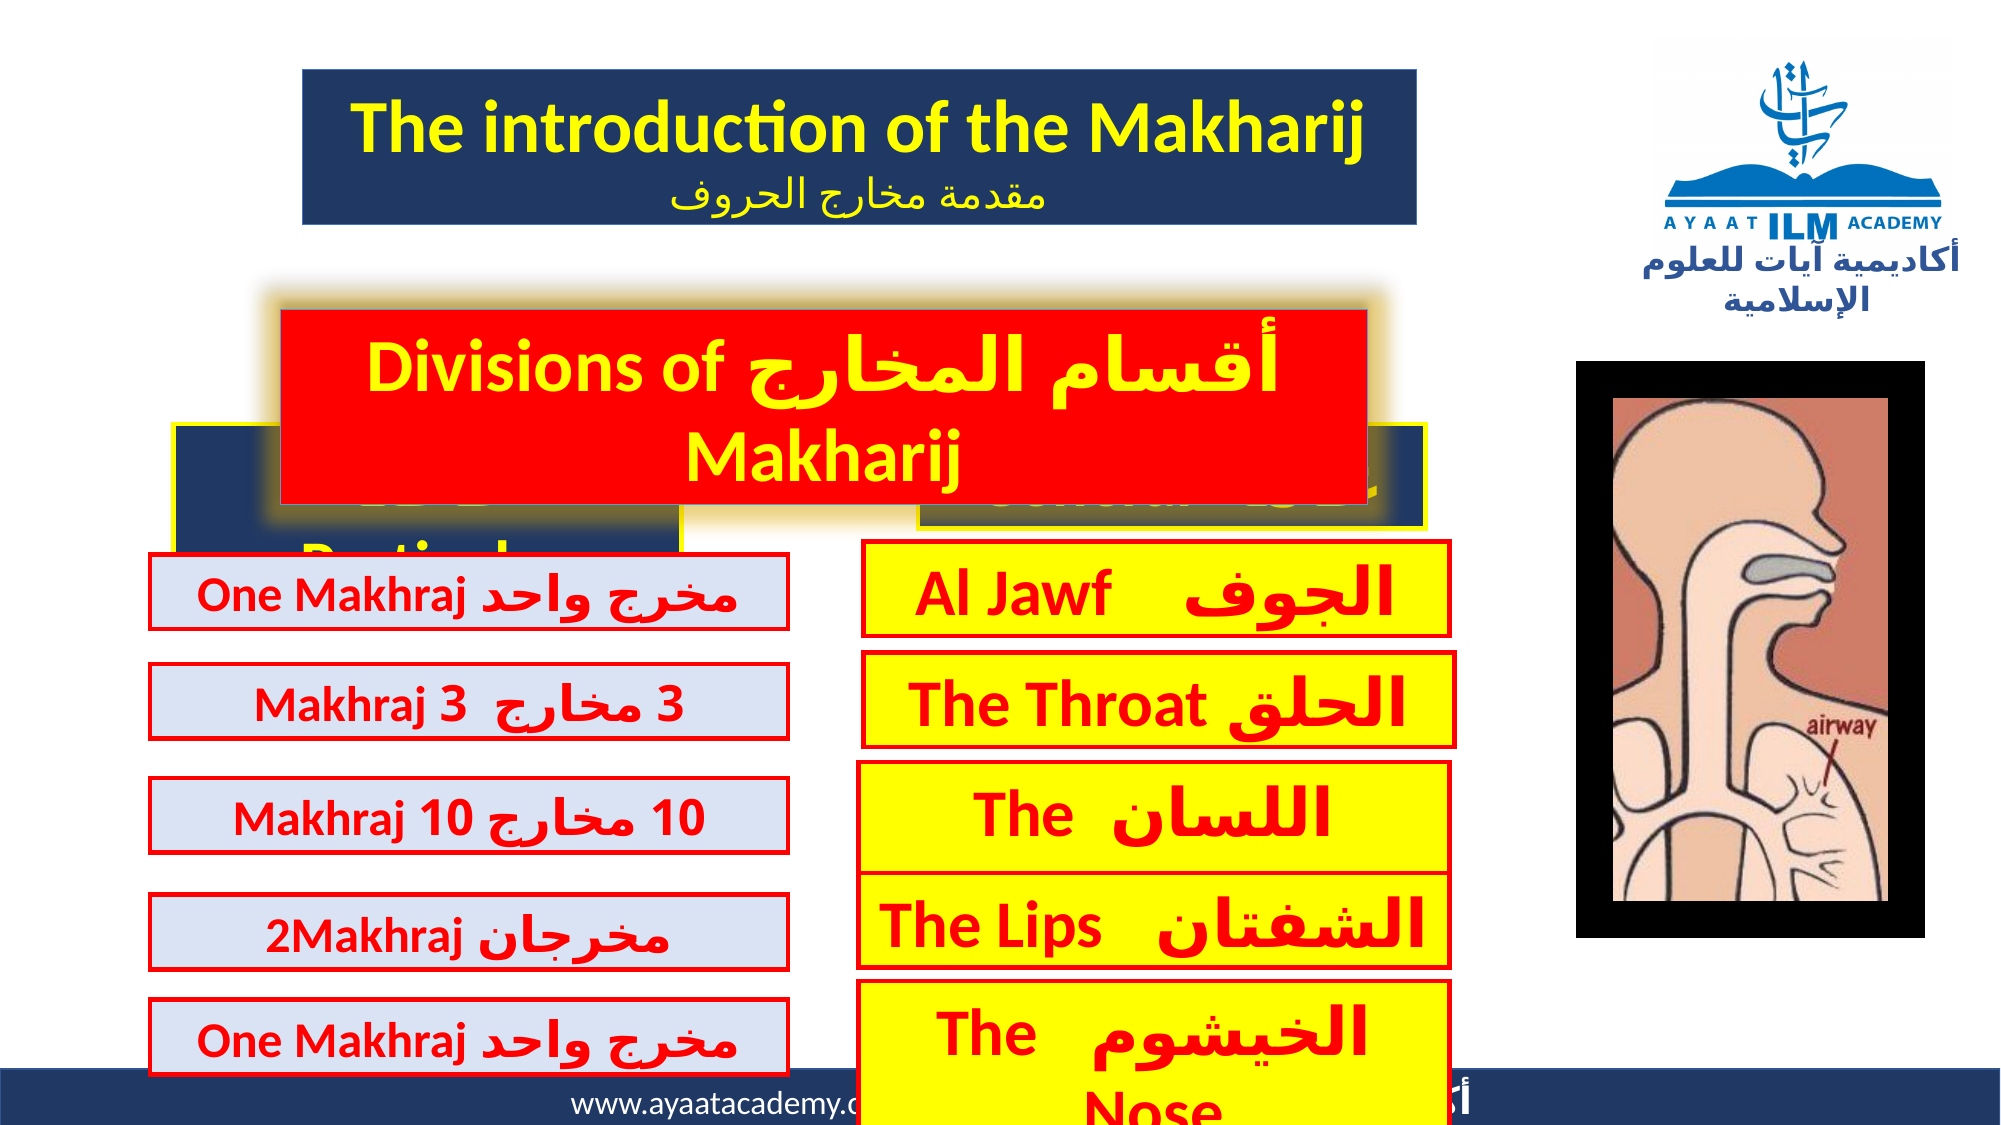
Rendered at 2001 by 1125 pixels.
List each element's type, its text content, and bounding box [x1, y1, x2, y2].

picture [1651, 37, 1952, 257]
text_box الجوف Al Jawf [863, 541, 1450, 636]
text_box الشفتان The Lips [858, 873, 1450, 968]
text_box 3 مخارج 3 Makhraj [150, 663, 788, 739]
text_box مخرج واحد One Makhraj [150, 999, 788, 1075]
text_box الحلق The Throat [863, 652, 1455, 748]
text_box عامة General [1395, 423, 1426, 529]
text_box اللسان The Tongue [858, 761, 1450, 873]
text_box الخيشوم The Nose [858, 981, 1450, 1125]
text_box مخرج واحد One Makhraj [150, 554, 788, 629]
text_box خاصة Particular [173, 423, 682, 554]
text_box أقسام المخارج Divisions of Makharij [280, 309, 1368, 505]
text_box The introduction of the Makharij مقدمة مخارج الحروف [302, 69, 1417, 225]
text_box مخرجان 2Makhraj [150, 894, 788, 970]
picture [1613, 398, 1888, 901]
text_box 10 مخارج 10 Makhraj [150, 778, 788, 853]
